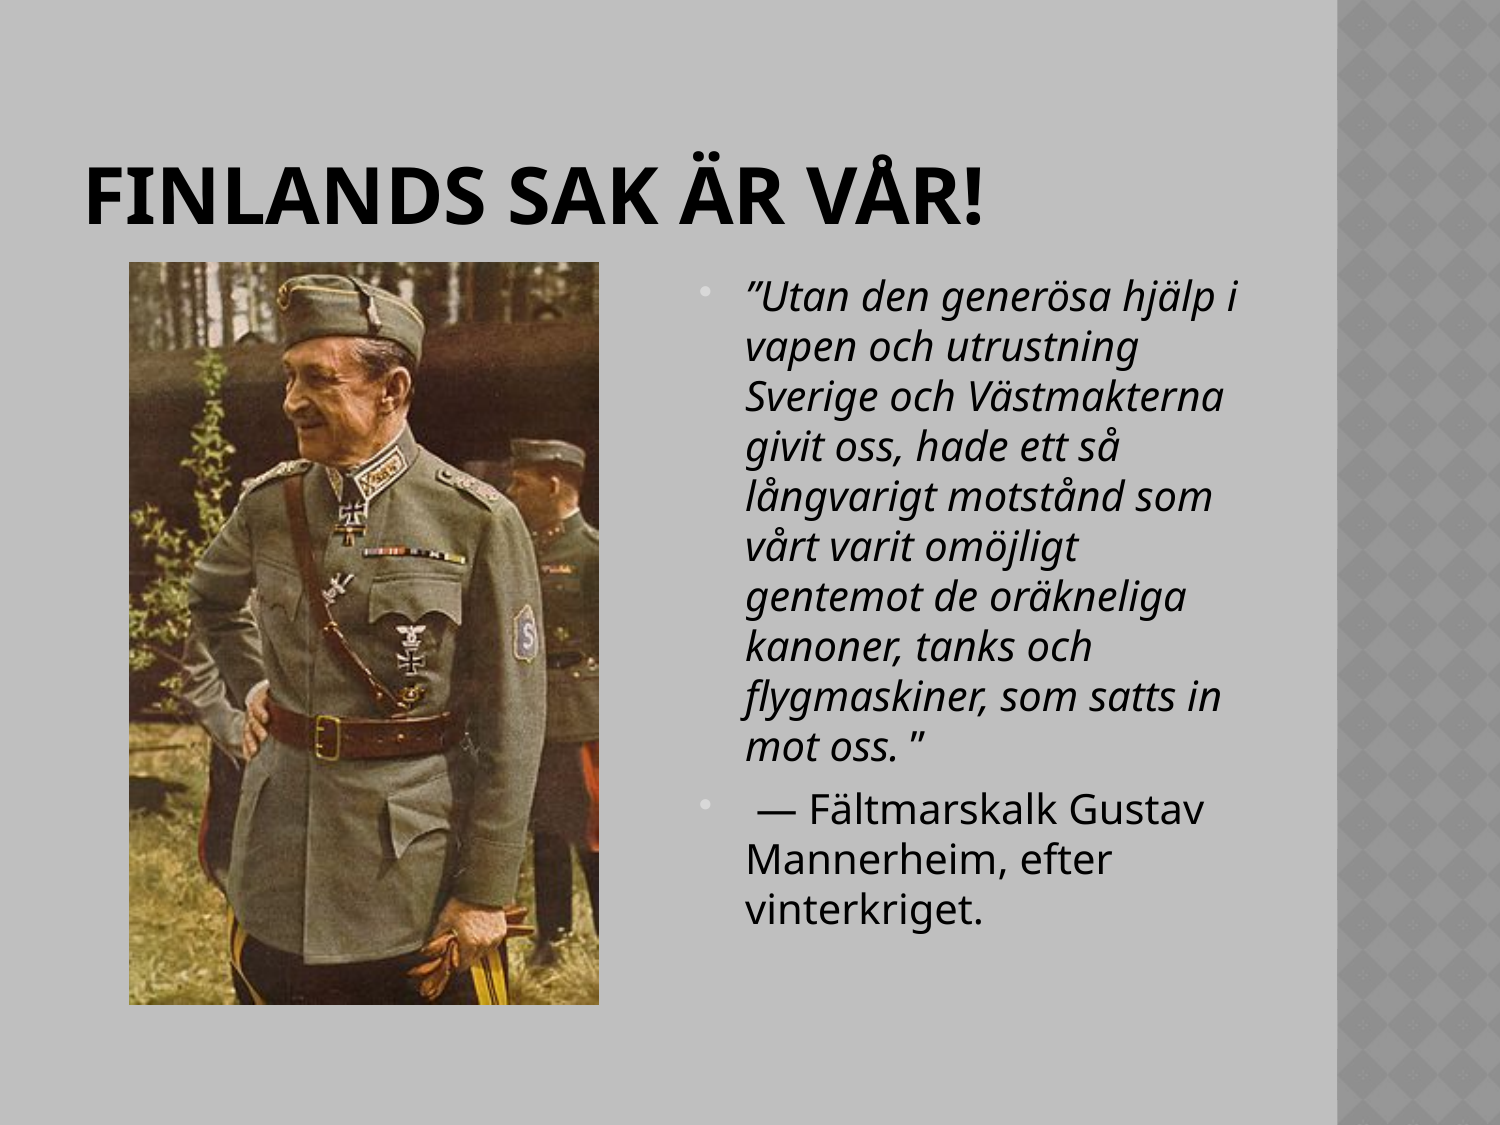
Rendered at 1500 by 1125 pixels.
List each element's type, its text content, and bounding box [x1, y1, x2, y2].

list ”Utan den generösa hjälp i vapen och utrustning Sverige och Västmakterna givit oss, hade ett så långvarigt motstånd som vårt varit omöjligt gentemot de oräkneliga kanoner, tanks och flygmaskiner, som satts in mot oss. ” — Fältmarskalk Gustav Mannerheim, efter vinterkriget. [685, 262, 1264, 1006]
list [128, 261, 599, 1006]
title Finlands sak är vår! [75, 52, 1263, 240]
